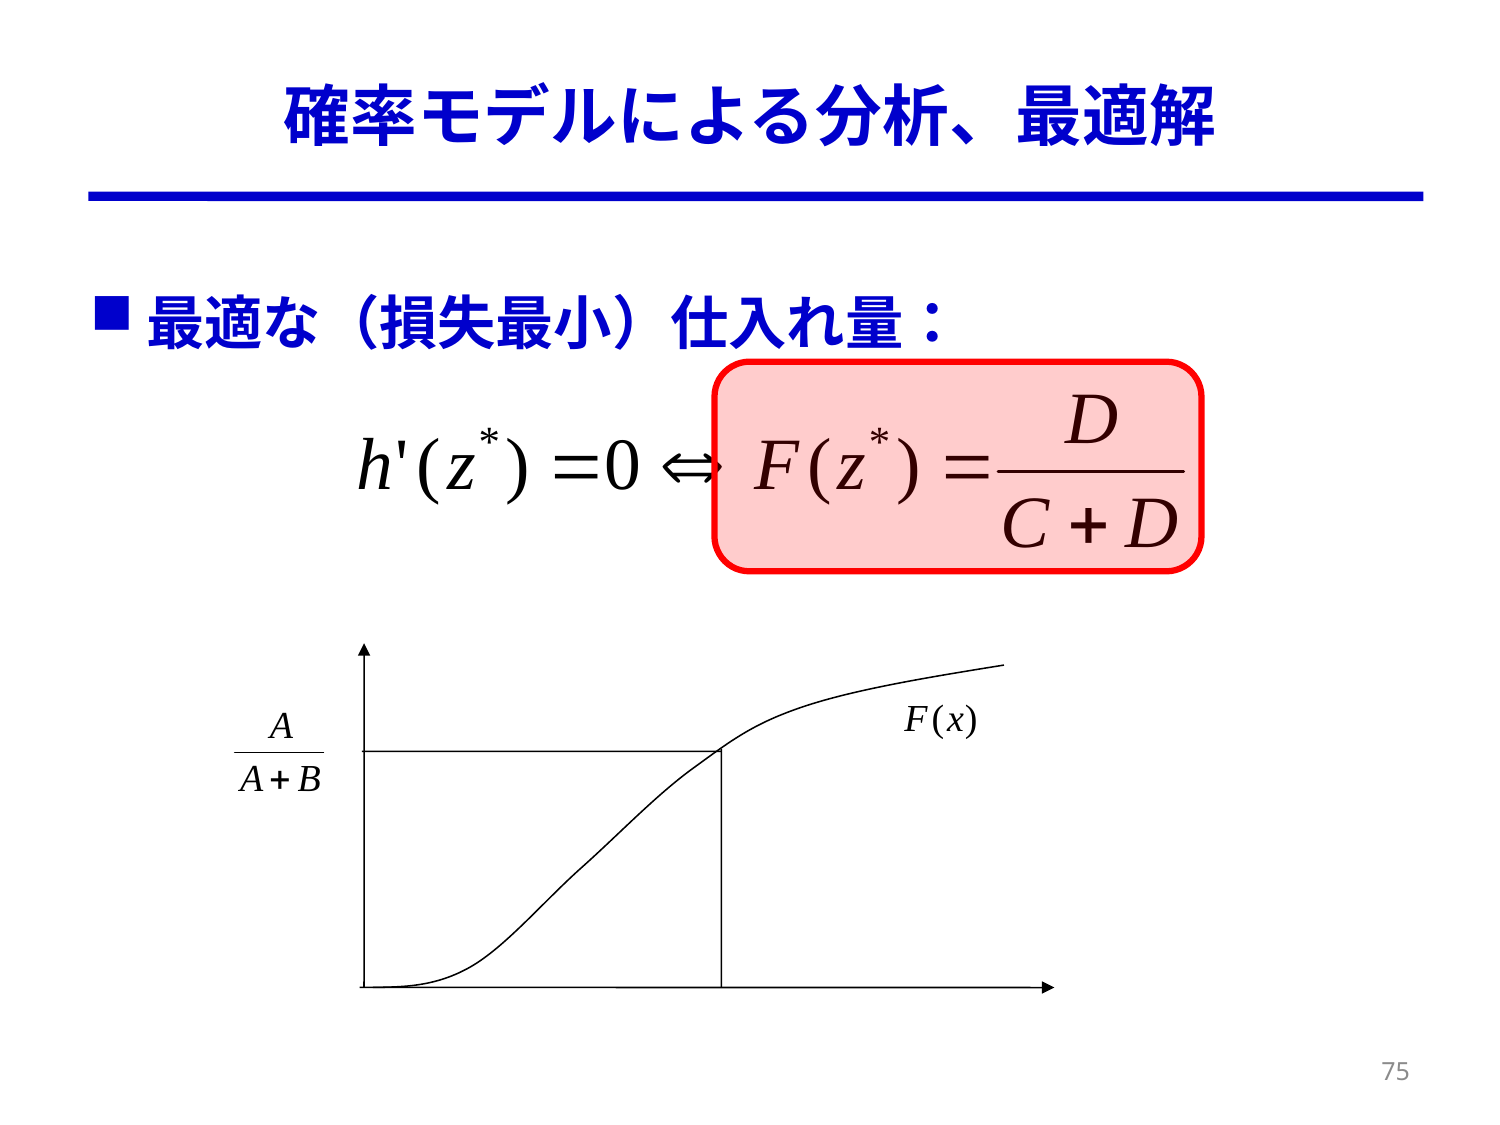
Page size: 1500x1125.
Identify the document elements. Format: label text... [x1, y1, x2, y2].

text_box [725, 361, 1191, 371]
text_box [897, 696, 983, 748]
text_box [228, 701, 333, 801]
text_box [357, 643, 371, 751]
text_box [372, 752, 721, 988]
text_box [346, 372, 1199, 564]
text_box [722, 981, 1055, 994]
title 確率モデルによる分析、最適解 [75, 7, 1425, 220]
list 最適な（損失最小）仕入れ量： [75, 243, 1425, 1005]
text_box [716, 665, 1004, 810]
slide_number 75 [1074, 1042, 1425, 1103]
